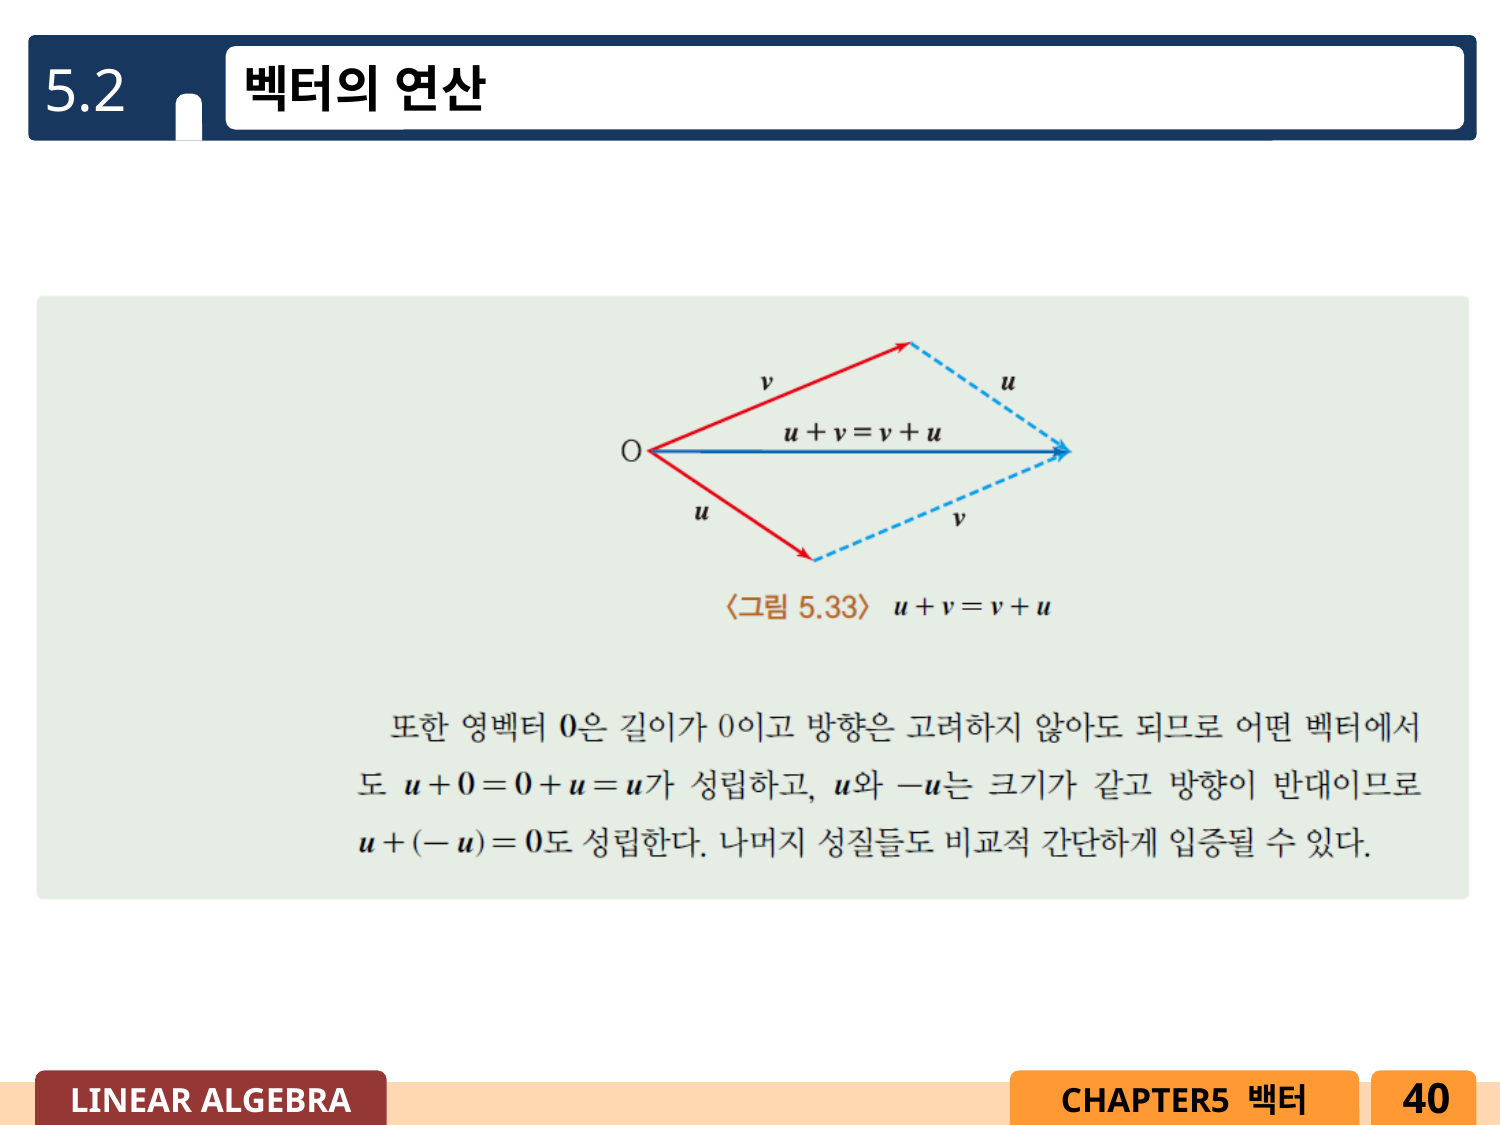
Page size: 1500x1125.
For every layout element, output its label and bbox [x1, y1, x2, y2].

text_box [28, 34, 1477, 141]
picture [10, 278, 1495, 913]
text_box [0, 1070, 1500, 1125]
